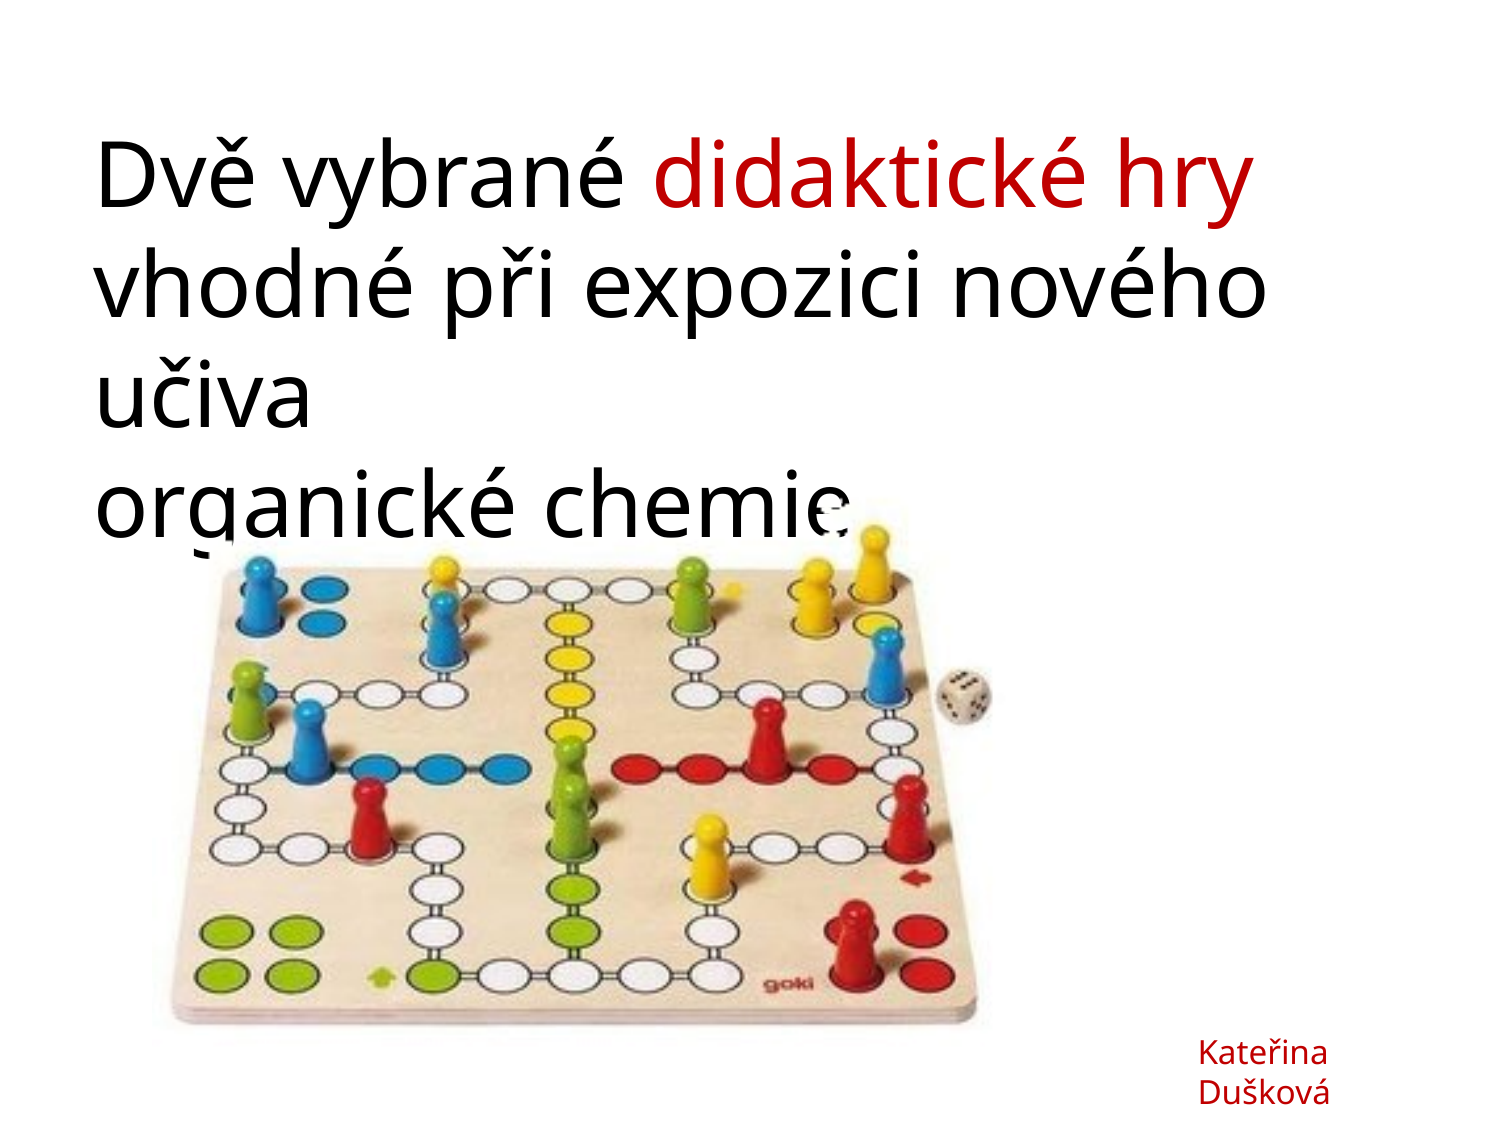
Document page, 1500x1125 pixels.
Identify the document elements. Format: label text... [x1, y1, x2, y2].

text_box Kateřina Dušková [1182, 1023, 1450, 1119]
text_box Dvě vybrané didaktické hry vhodné při expozici nového učiva organické chemie [78, 108, 1398, 564]
picture [151, 331, 1027, 1125]
